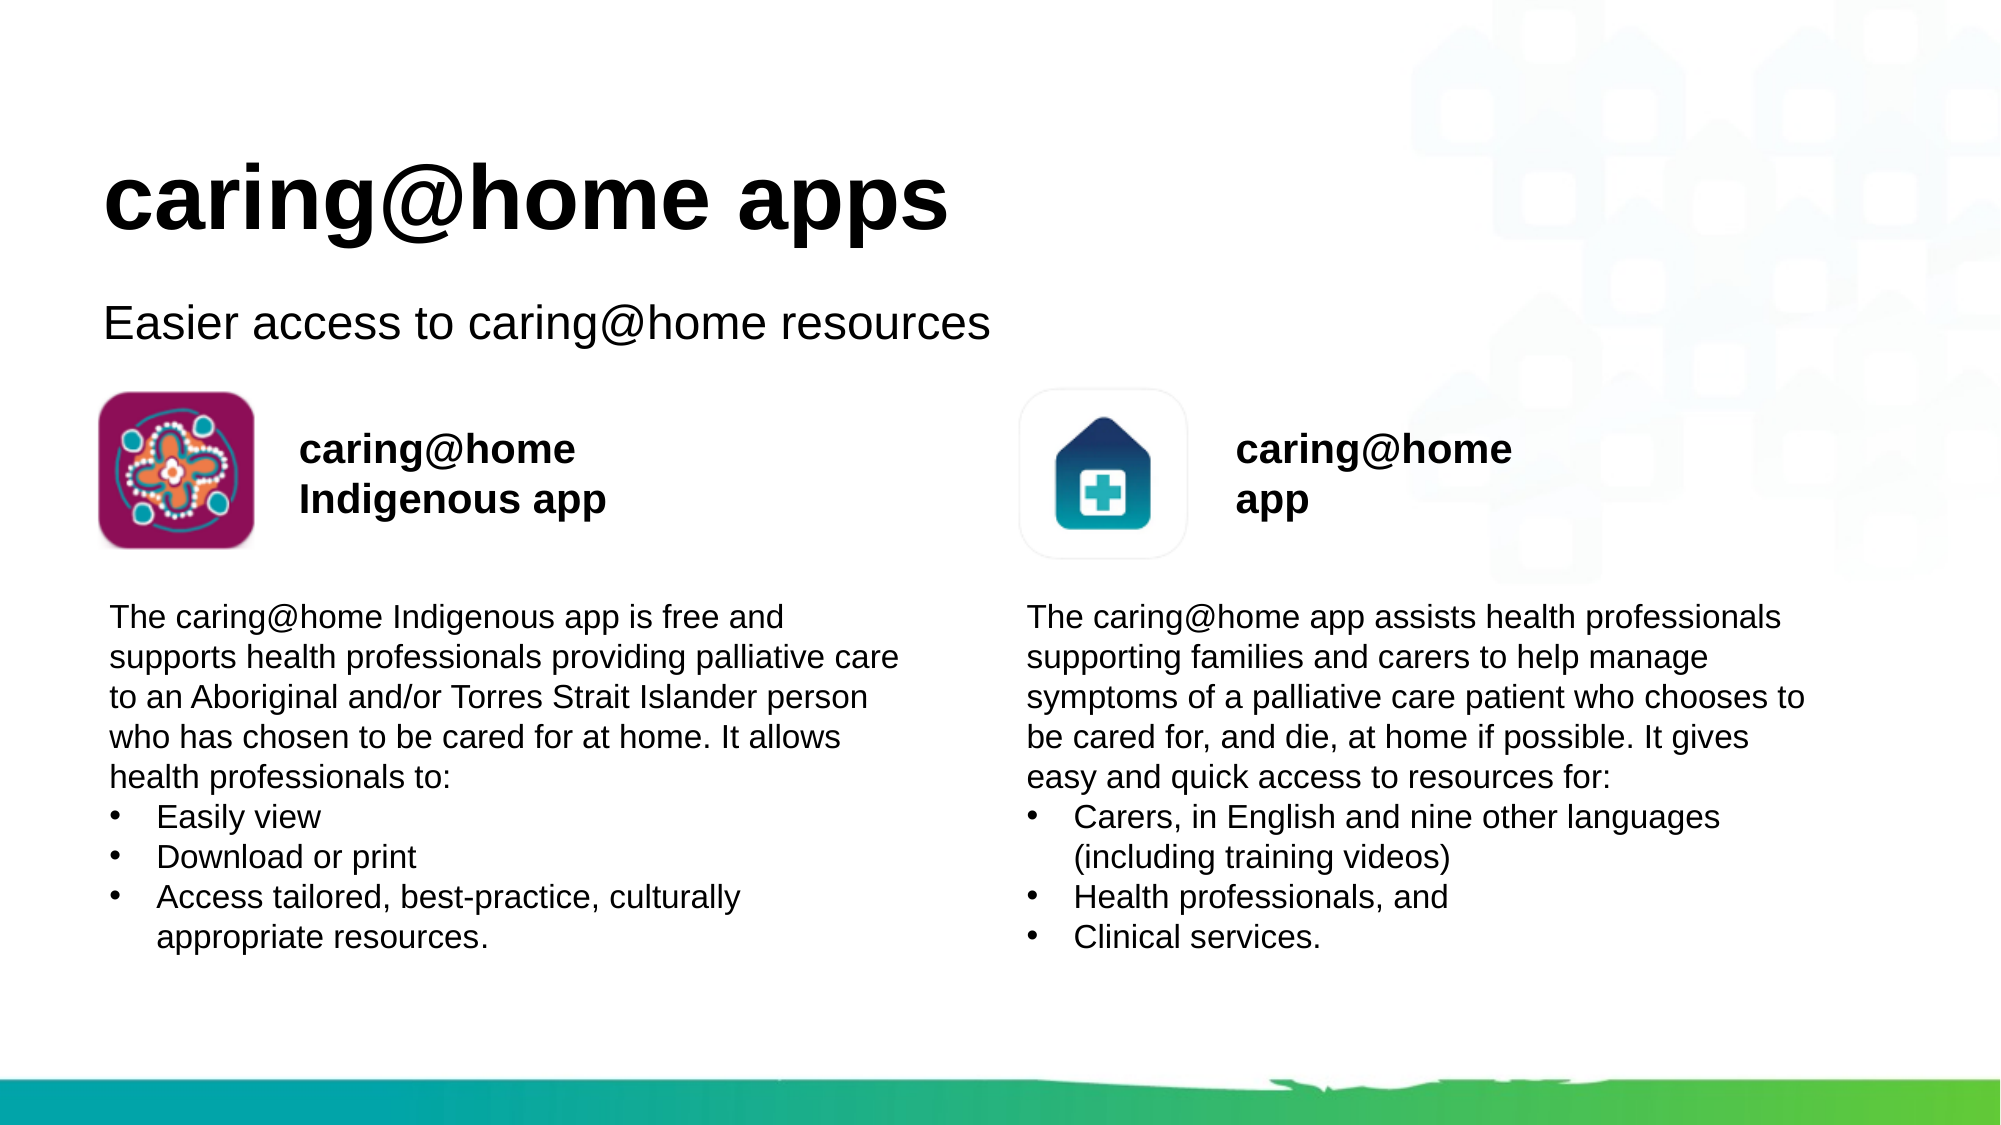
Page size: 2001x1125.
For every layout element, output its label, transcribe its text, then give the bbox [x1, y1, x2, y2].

picture [0, 0, 2001, 1125]
text_box caring@home app [1220, 414, 1537, 530]
text_box The caring@home Indigenous app is free and supports health professionals providing palliative care to an Aboriginal and/or Torres Strait Islander person who has chosen to be cared for at home. It allows health professionals to: Easily view Download or print Access tailored, best-practice, culturally appropriate resources. [94, 588, 927, 963]
text_box caring@home apps [88, 143, 1675, 257]
text_box caring@home Indigenous app [284, 414, 777, 530]
text_box The caring@home app assists health professionals supporting families and carers to help manage symptoms of a palliative care patient who chooses to be cared for, and die, at home if possible. It gives easy and quick access to resources for: Carers, in English and nine other languages (including training videos) Health professionals, and Clinical services. [1011, 588, 1845, 963]
list Easier access to caring@home resources [88, 284, 1073, 357]
